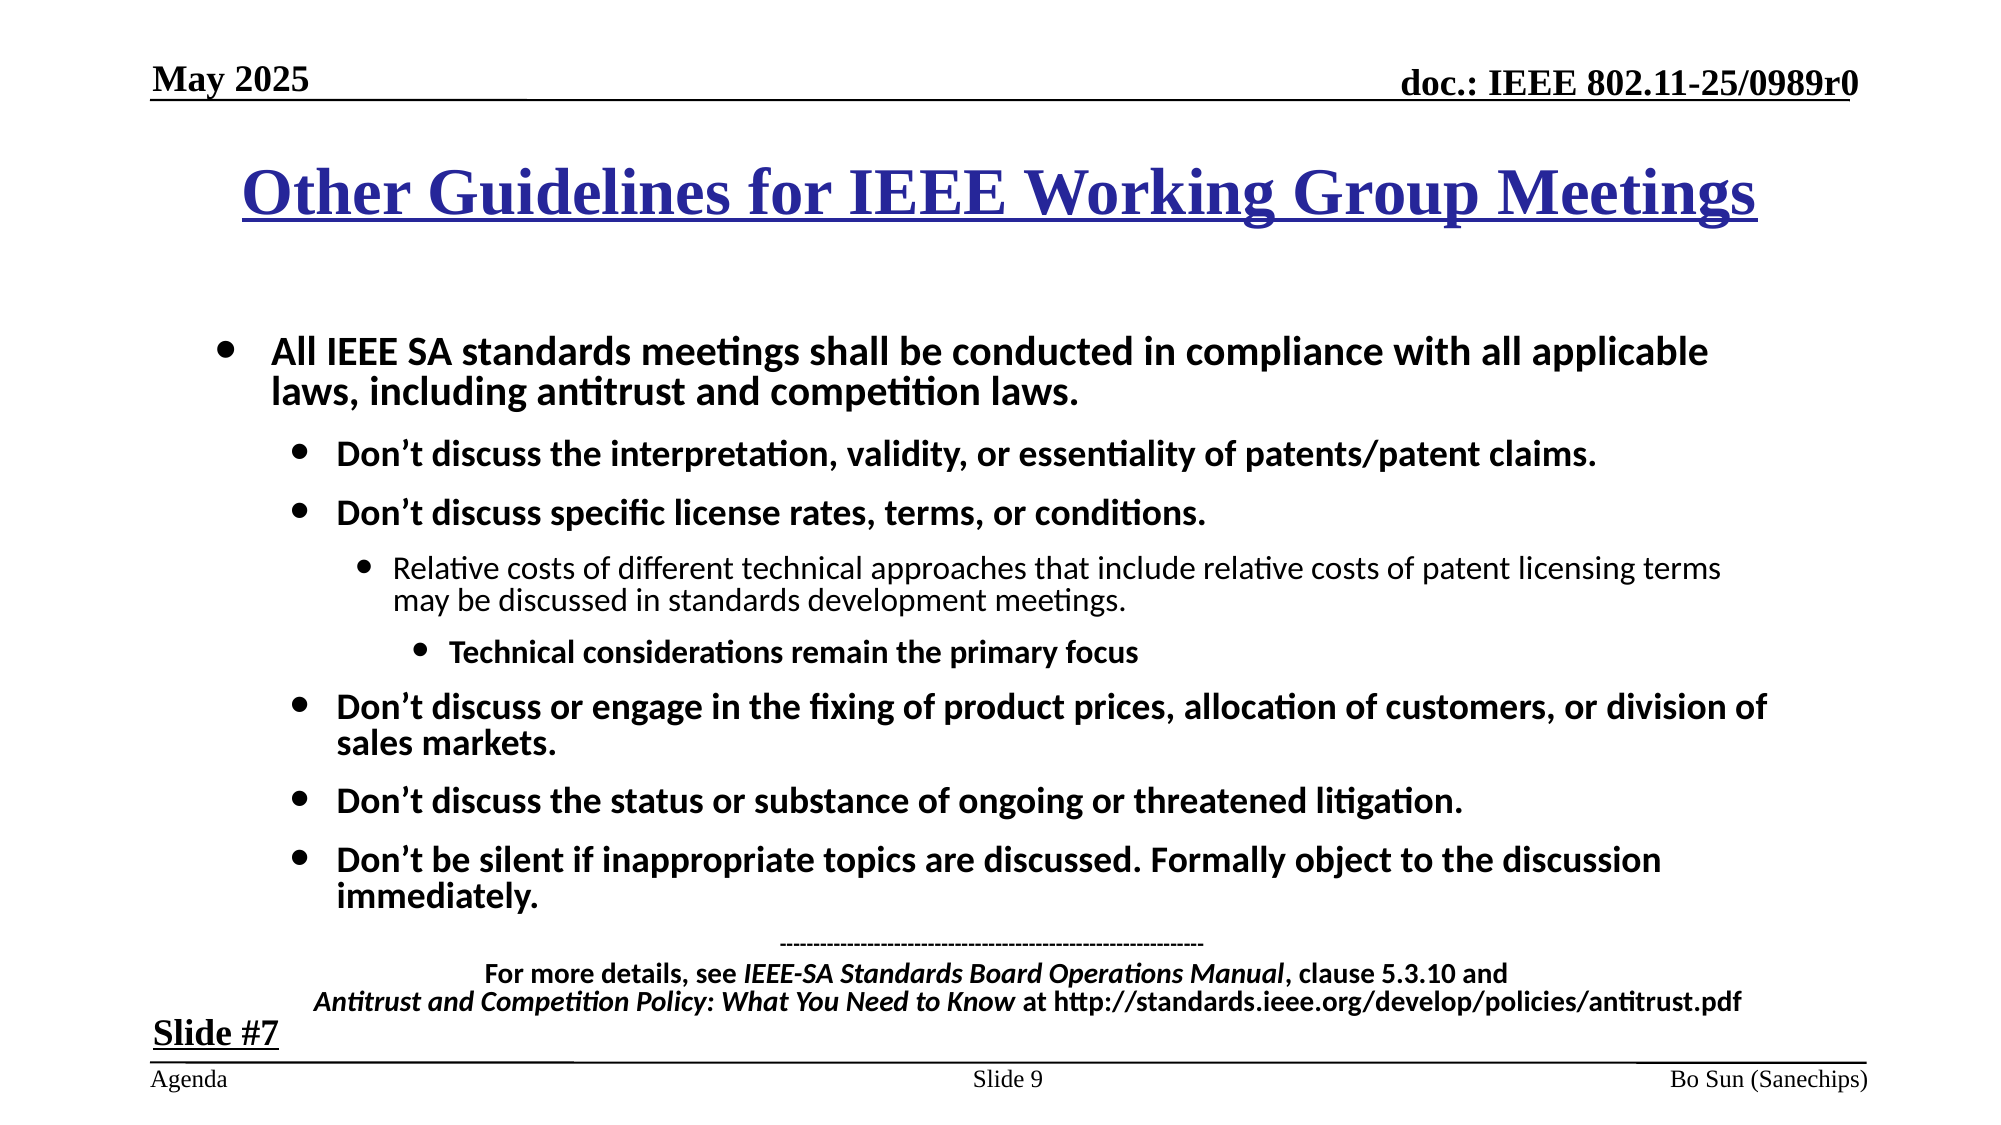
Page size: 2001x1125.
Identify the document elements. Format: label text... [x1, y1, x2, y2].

text_box Other Guidelines for IEEE Working Group Meetings [200, 100, 1800, 276]
text_box Slide #7 [138, 1000, 295, 1061]
footer Bo Sun (Sanechips) [1171, 1061, 1869, 1093]
text_box All IEEE SA standards meetings shall be conducted in compliance with all applicable laws, including antitrust and competition laws. Don’t discuss the interpretation, validity, or essentiality of patents/patent claims. Don’t discuss specific license rates, terms, or conditions. Relative costs of different technical approaches that include relative costs of patent licensing terms may be discussed in standards development meetings. Technical considerations remain the primary focus Don’t discuss or engage in the fixing of product prices, allocation of customers, or division of sales markets. Don’t discuss the status or substance of ongoing or threatened litigation. Don’t be silent if inappropriate topics are discussed. Formally object to the discussion immediately. --------------------------------------------------------------- For more details, see IEEE-SA Standards Board Operations Manual, clause 5.3.10 and Antitrust and Competition Policy: What You Need to Know at http://standards.ieee.org/develop/policies/antitrust.pdf [200, 300, 1800, 1050]
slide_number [152, 54, 563, 100]
slide_number Slide 9 [949, 1061, 1067, 1123]
